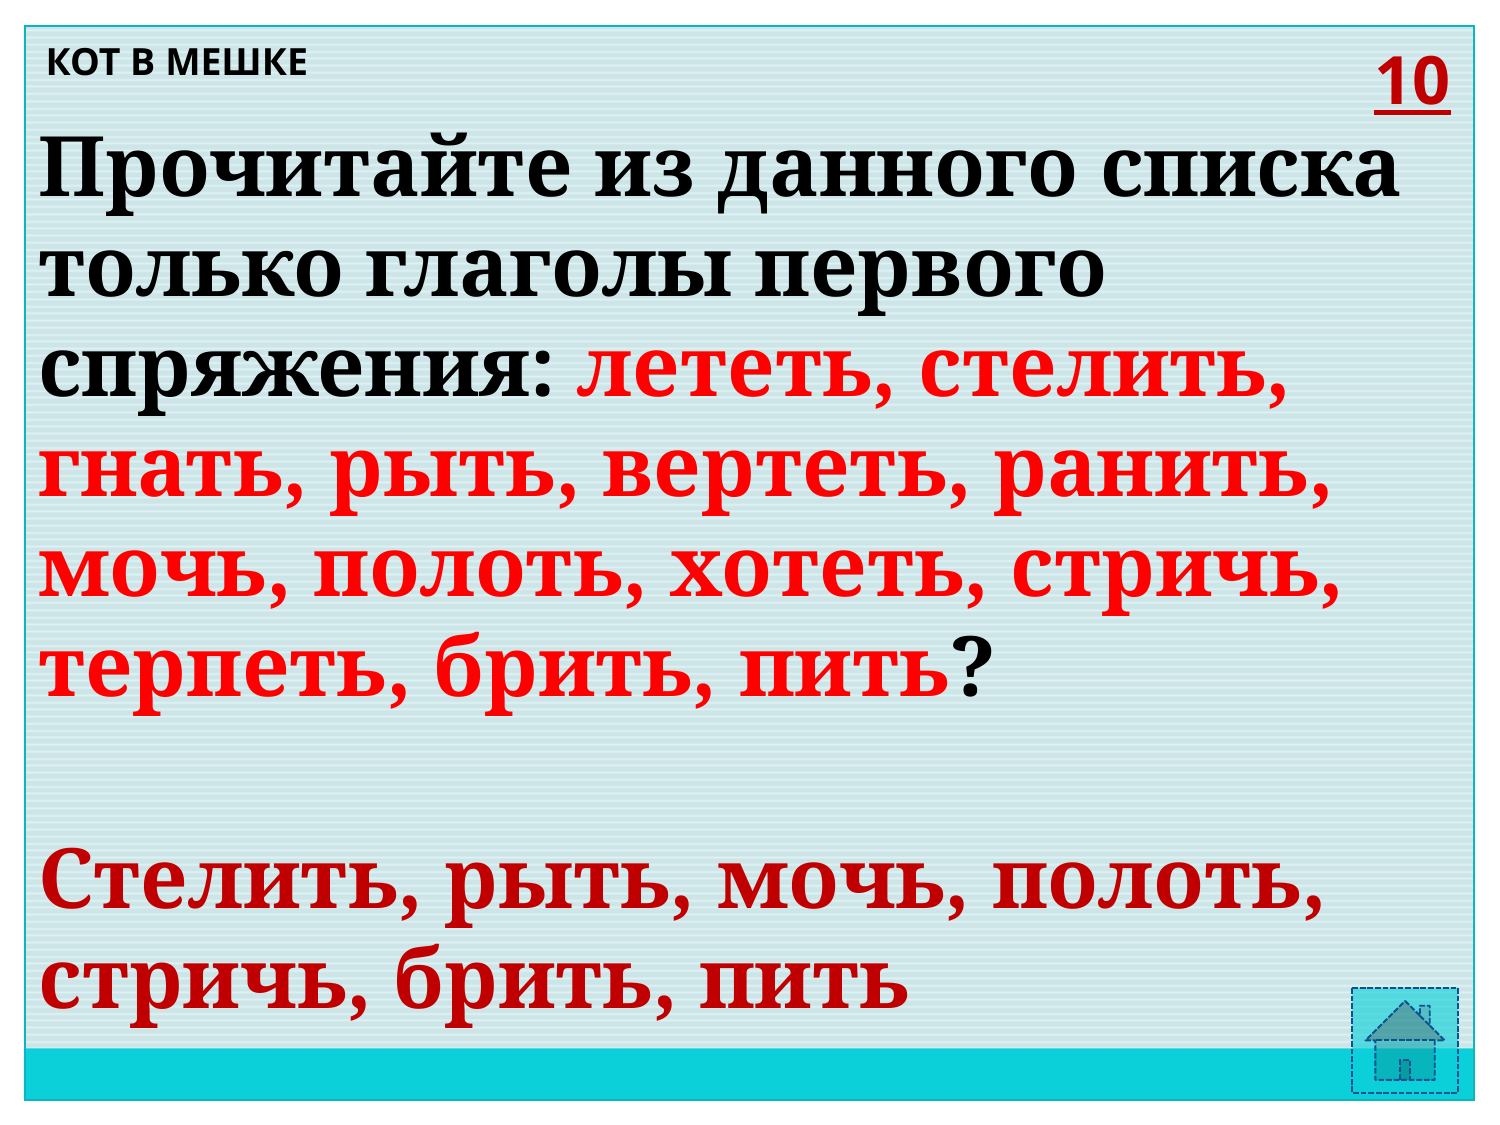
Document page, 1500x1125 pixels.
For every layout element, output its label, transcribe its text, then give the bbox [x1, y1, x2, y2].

text_box Стелить, рыть, мочь, полоть, стричь, брить, пить [23, 817, 1459, 1033]
text_box 10 [1359, 30, 1466, 105]
text_box [1351, 1033, 1459, 1094]
text_box Прочитайте из данного списка только глаголы первого спряжения: лететь, стелить, гнать, рыть, вертеть, ранить, мочь, полоть, хотеть, стричь, терпеть, брить, пить? [23, 105, 1477, 721]
text_box КОТ В МЕШКЕ [30, 30, 324, 91]
